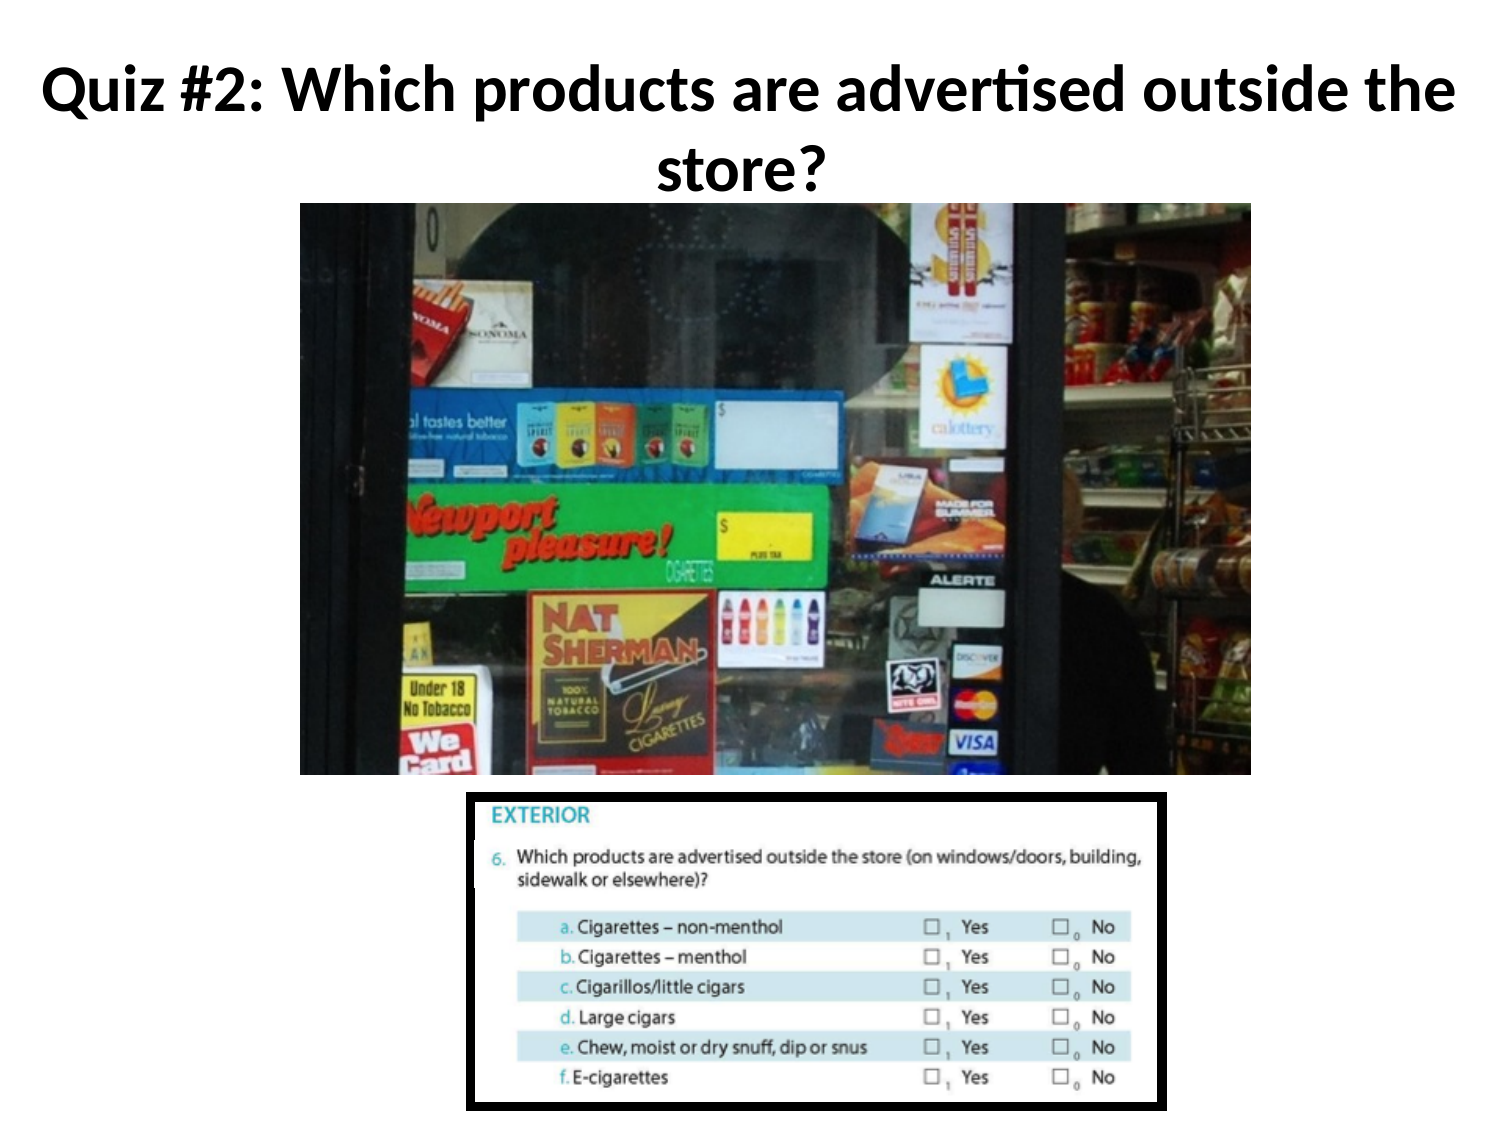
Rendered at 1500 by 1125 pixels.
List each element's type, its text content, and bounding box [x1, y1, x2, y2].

picture [299, 203, 1251, 776]
title Quiz #2: Which products are advertised outside the store? [0, 12, 1500, 213]
picture [474, 801, 1158, 1102]
